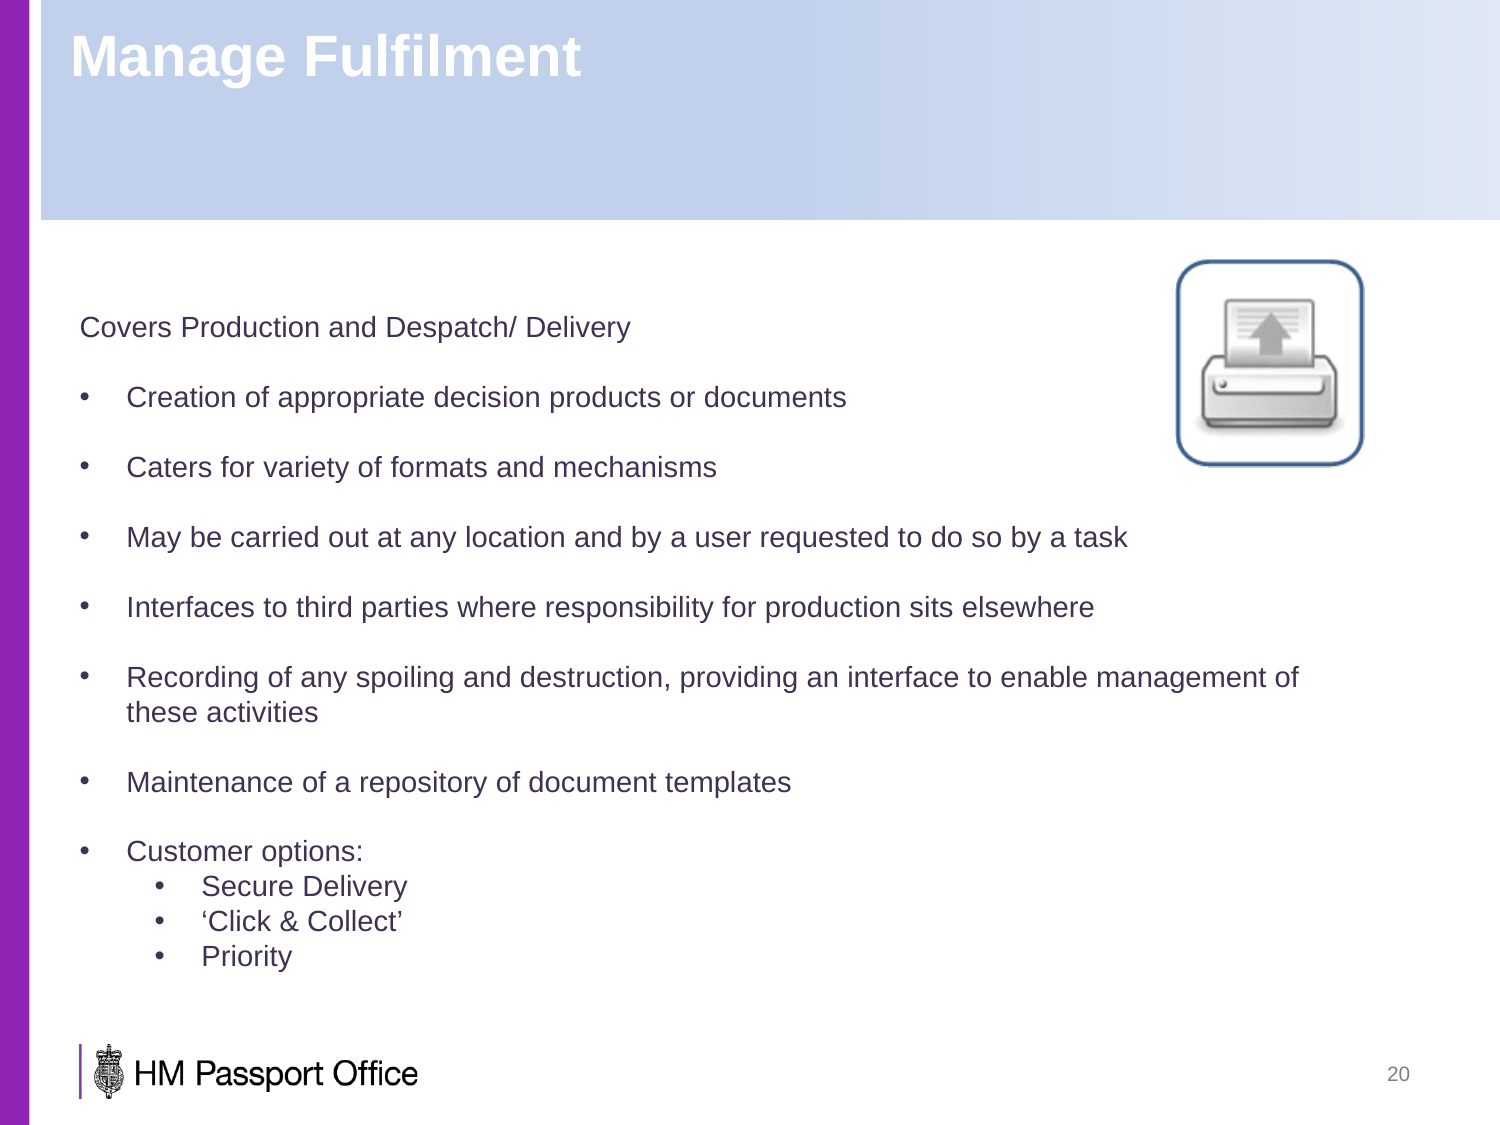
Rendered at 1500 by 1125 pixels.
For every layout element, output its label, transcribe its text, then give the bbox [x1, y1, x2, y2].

title Manage Fulfilment [41, 0, 1500, 220]
text_box Covers Production and Despatch/ Delivery Creation of appropriate decision products or documents Caters for variety of formats and mechanisms May be carried out at any location and by a user requested to do so by a task Interfaces to third parties where responsibility for production sits elsewhere Recording of any spoiling and destruction, providing an interface to enable management of these activities Maintenance of a repository of document templates Customer options: Secure Delivery ‘Click & Collect’ Priority [64, 301, 1365, 980]
slide_number 20 [1074, 1042, 1425, 1103]
picture [75, 1044, 418, 1099]
picture [1174, 258, 1365, 469]
